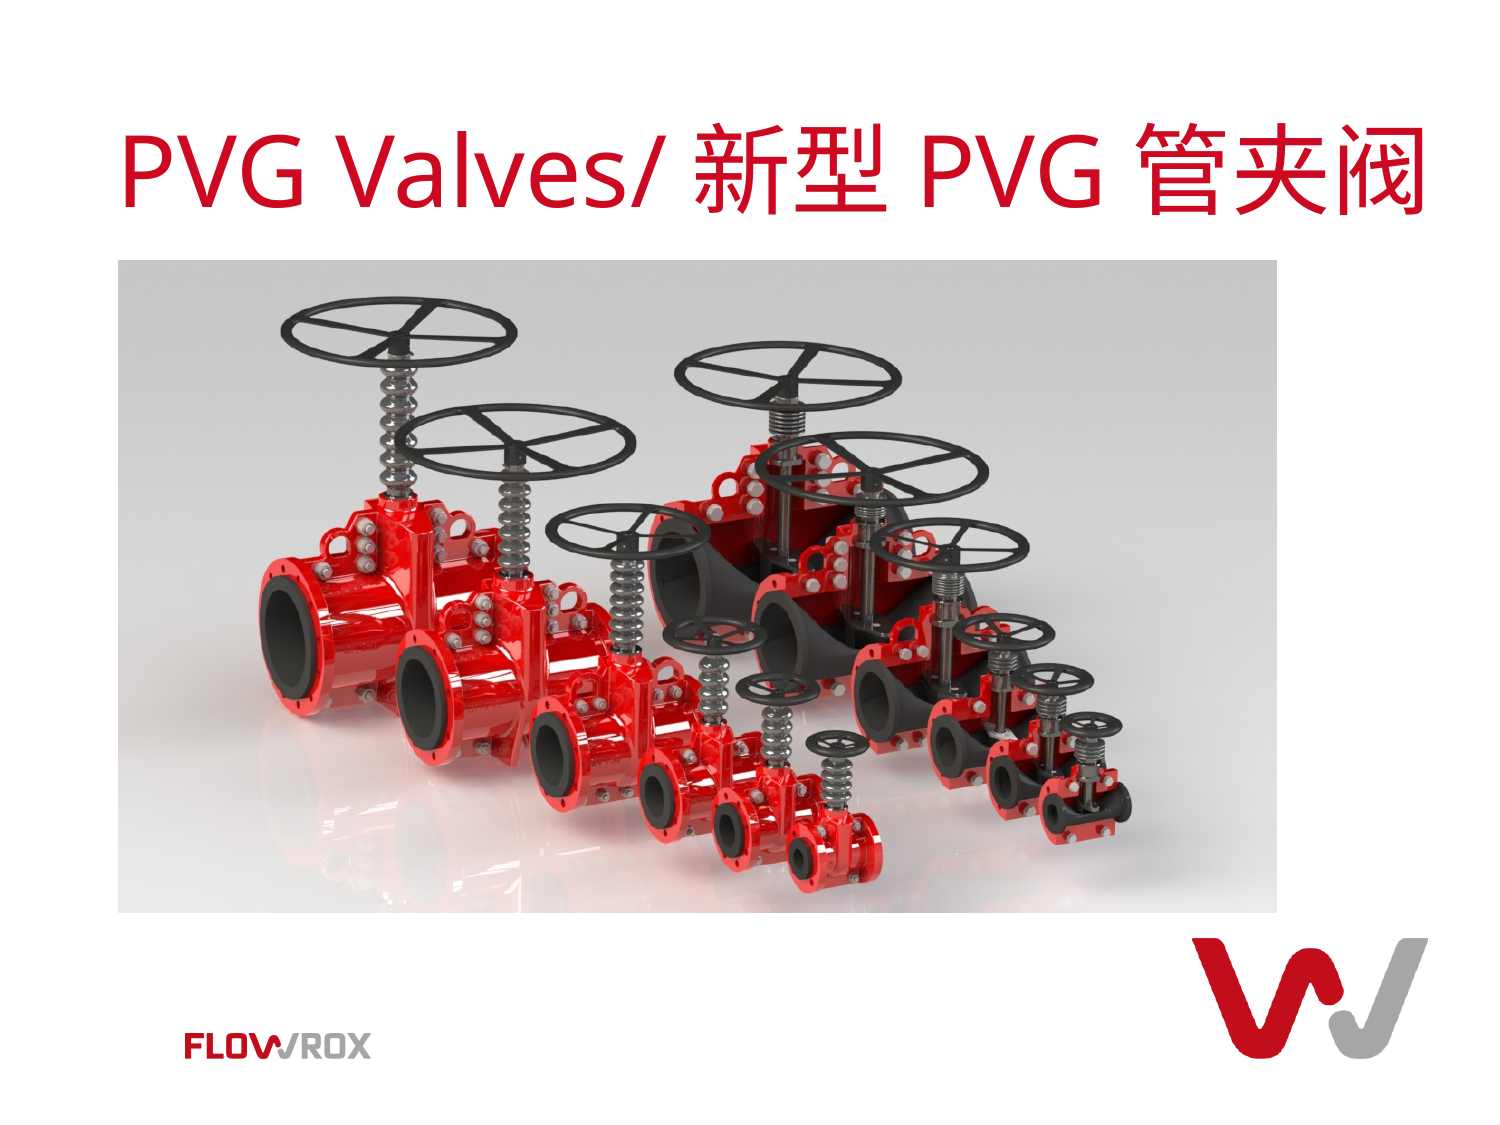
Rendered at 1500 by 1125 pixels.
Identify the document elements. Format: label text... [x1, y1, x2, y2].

picture [1192, 938, 1428, 1059]
picture [118, 260, 1277, 913]
title PVG Valves/新型PVG管夹阀 [101, 73, 1452, 261]
picture [185, 1033, 371, 1059]
